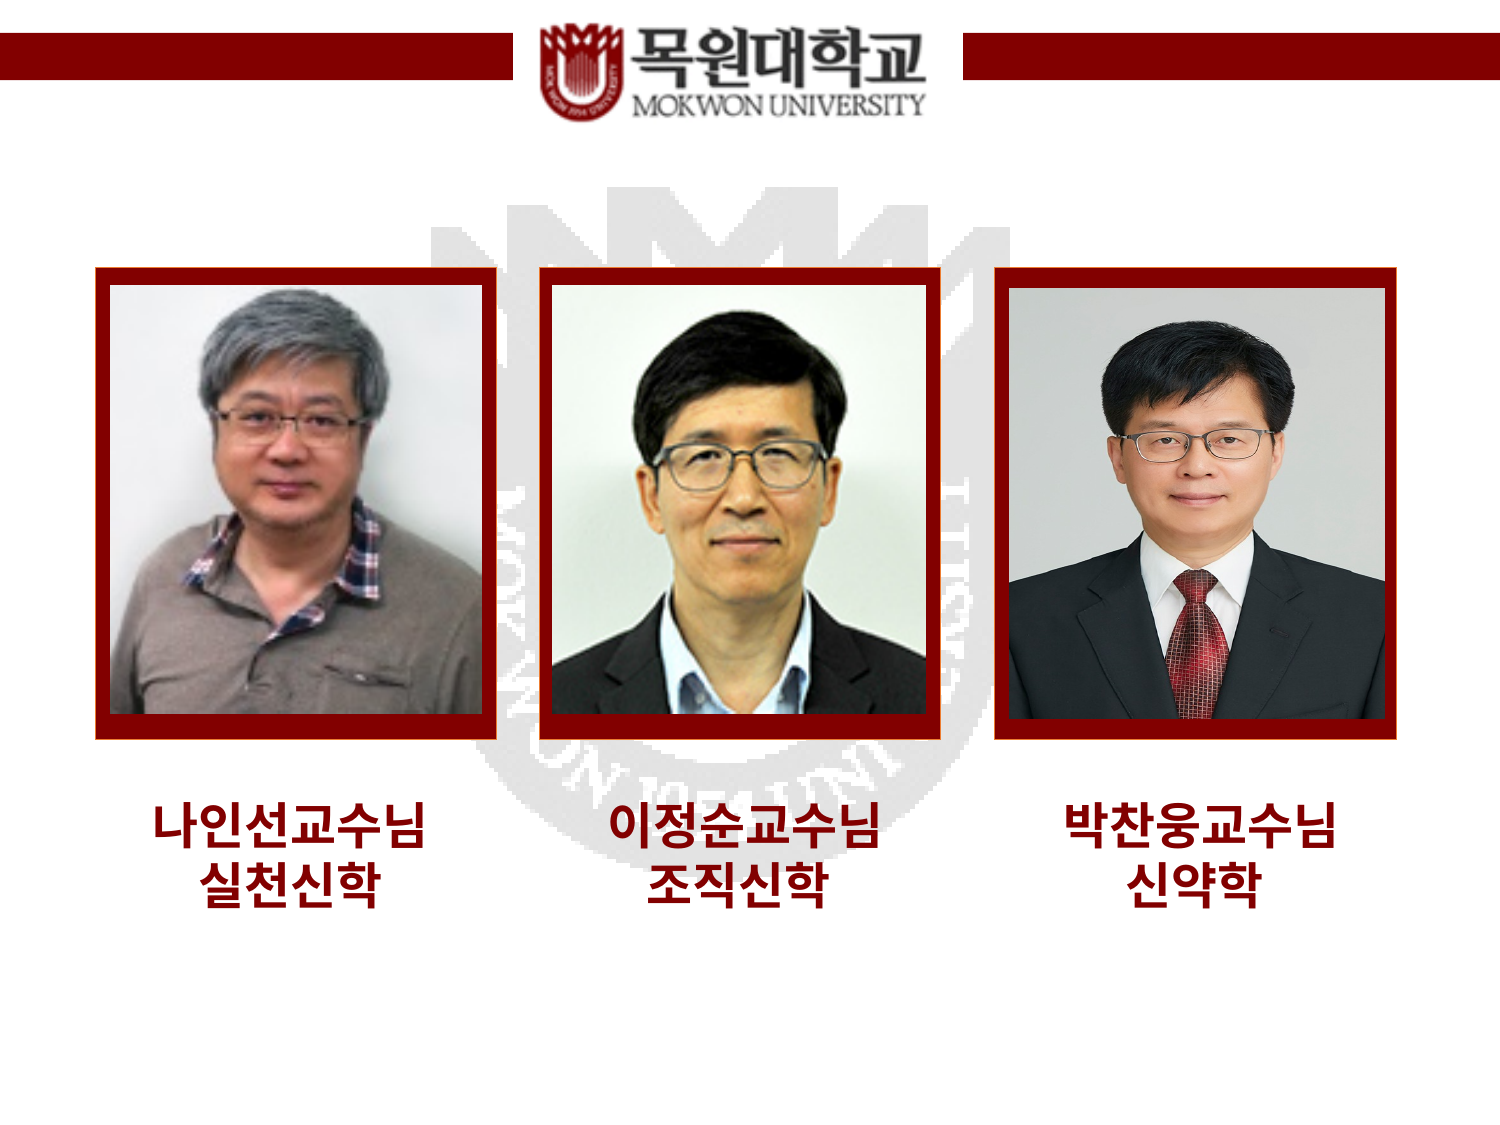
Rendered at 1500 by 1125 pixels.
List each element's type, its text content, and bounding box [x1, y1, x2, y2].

text_box [963, 32, 1500, 81]
text_box [1010, 267, 1397, 740]
text_box 이정순교수님 조직신학 [539, 882, 953, 922]
text_box [0, 32, 513, 81]
text_box 박찬웅교수님 신약학 [994, 786, 1409, 922]
picture [513, 11, 963, 131]
text_box [95, 267, 431, 740]
text_box 나인선교수님 실천신학 [83, 786, 497, 922]
picture [110, 187, 1385, 882]
